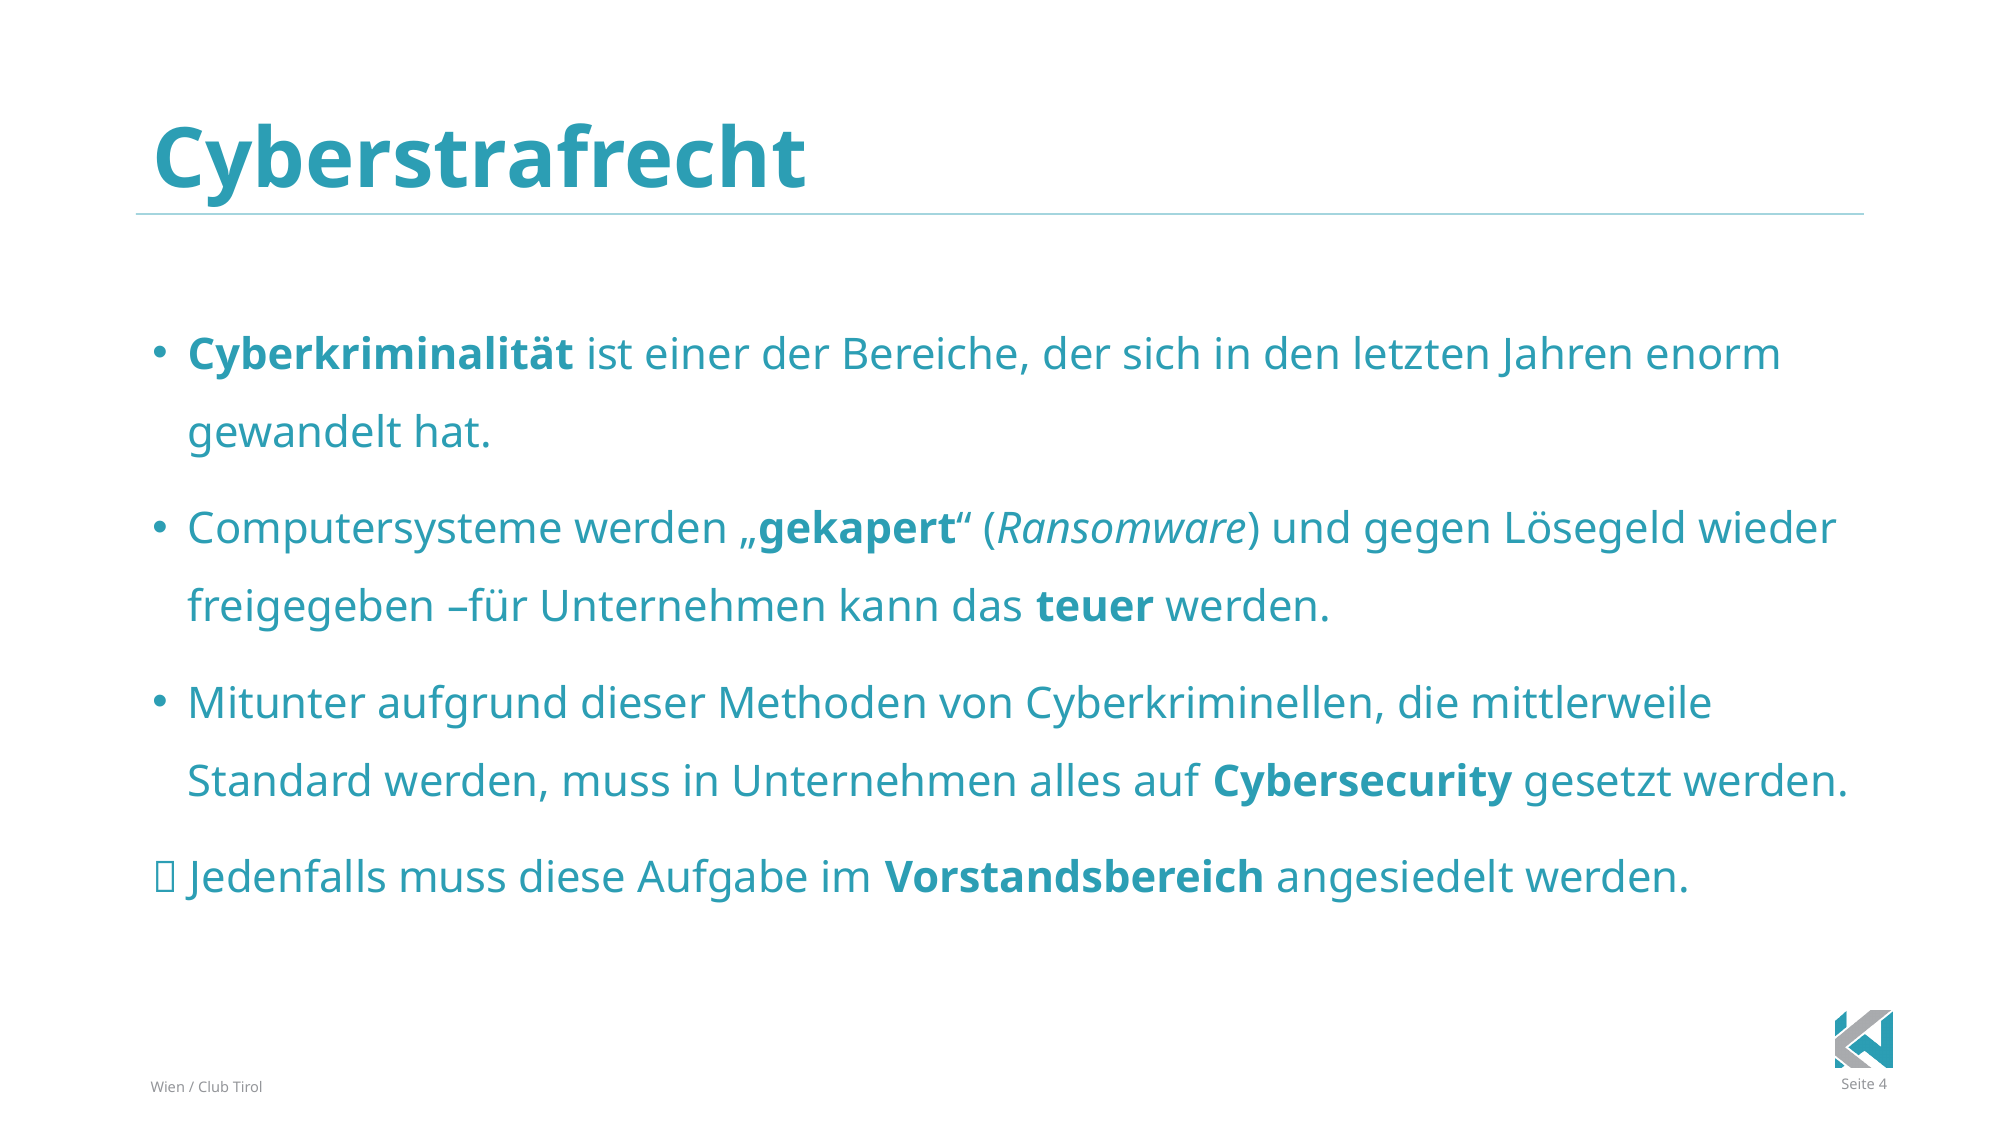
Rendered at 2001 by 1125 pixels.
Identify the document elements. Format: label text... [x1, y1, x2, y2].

title Cyberstrafrecht [137, 77, 1866, 214]
list Cyberkriminalität ist einer der Bereiche, der sich in den letzten Jahren enorm gewandelt hat. Computersysteme werden „gekapert“ (Ransomware) und gegen Lösegeld wieder freigegeben –für Unternehmen kann das teuer werden. Mitunter aufgrund dieser Methoden von Cyberkriminellen, die mittlerweile Standard werden, muss in Unternehmen alles auf Cybersecurity gesetzt werden.  Jedenfalls muss diese Aufgabe im Vorstandsbereich angesiedelt werden. [137, 292, 1866, 990]
picture [1835, 1010, 1893, 1068]
